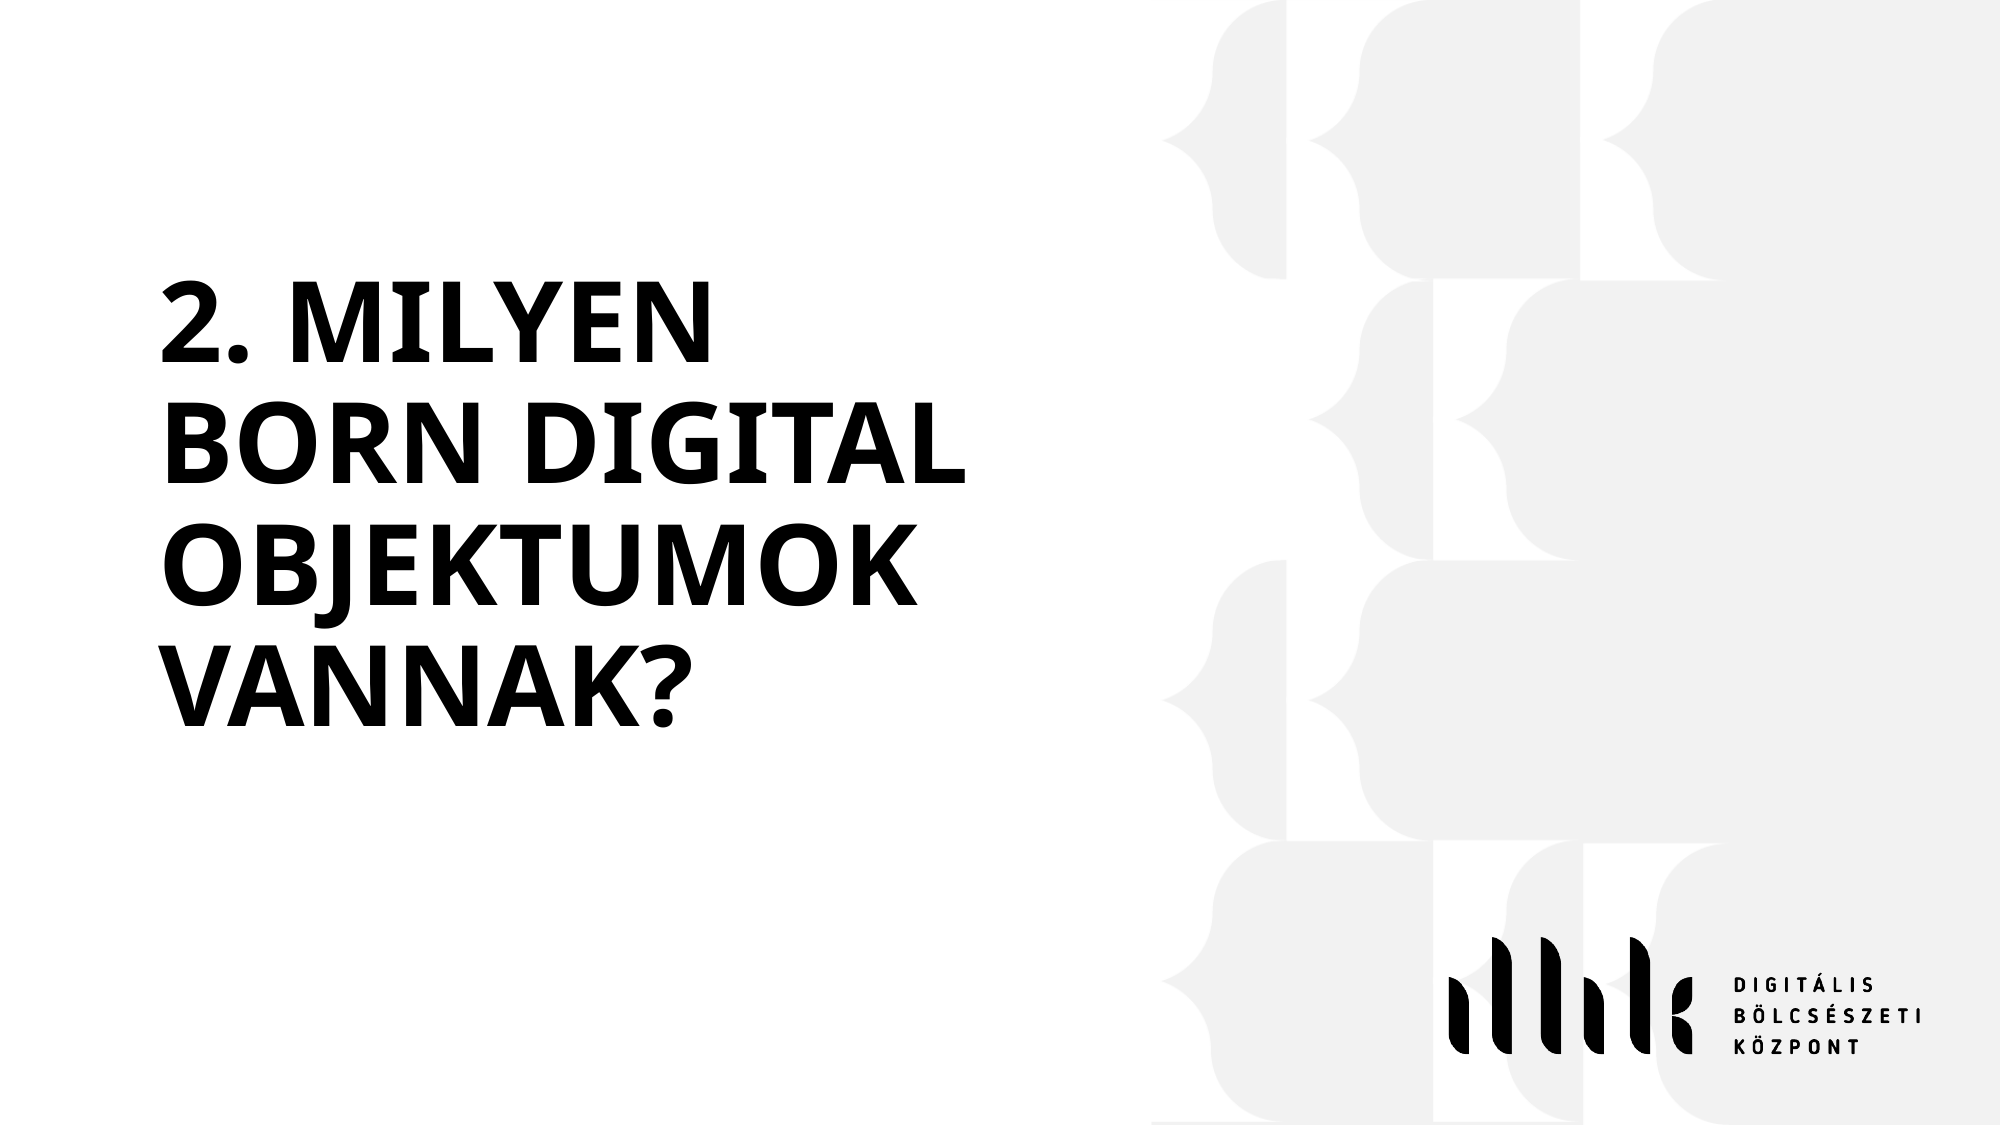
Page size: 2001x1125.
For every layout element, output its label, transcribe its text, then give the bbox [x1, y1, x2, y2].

picture [1138, 0, 2000, 1125]
title 2. MILYEN BORN DIGITAL OBJEKTUMOK VANNAK? [143, 366, 1090, 590]
subtitle [143, 590, 1090, 863]
